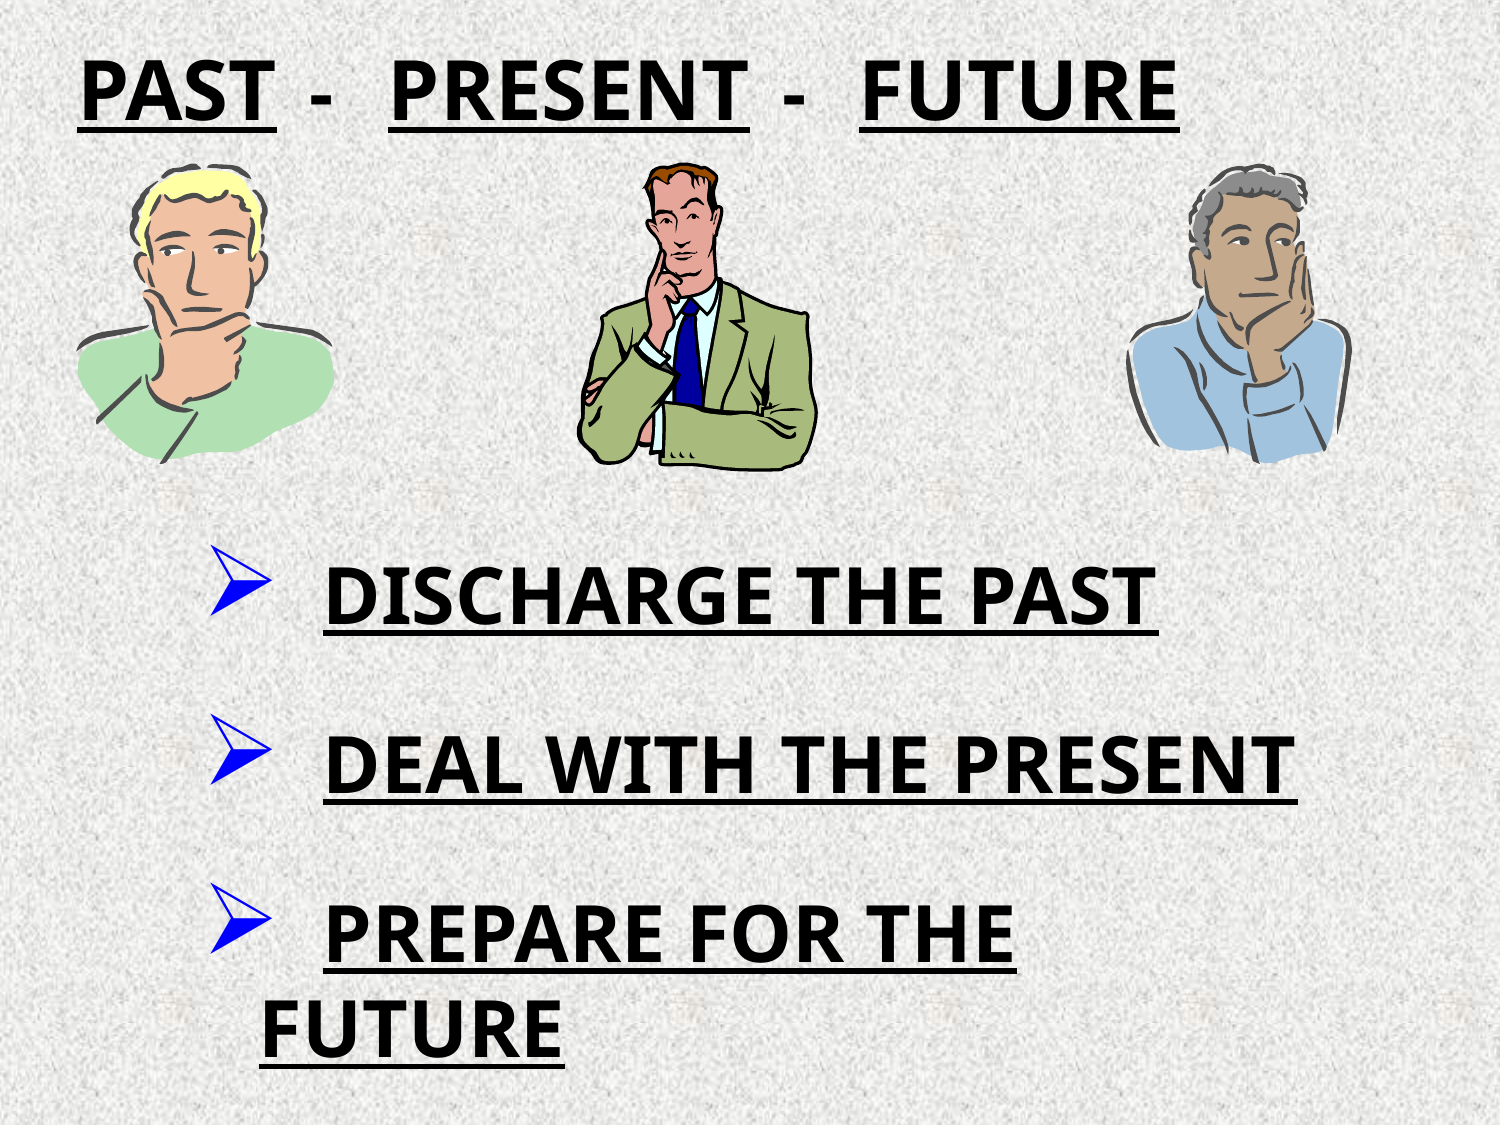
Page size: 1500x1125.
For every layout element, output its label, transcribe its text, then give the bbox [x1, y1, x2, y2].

list DISCHARGE THE PAST DEAL WITH THE PRESENT PREPARE FOR THE FUTURE [187, 537, 1338, 1063]
title PAST - PRESENT - FUTURE [62, 37, 1451, 438]
picture [0, 0, 1500, 1125]
